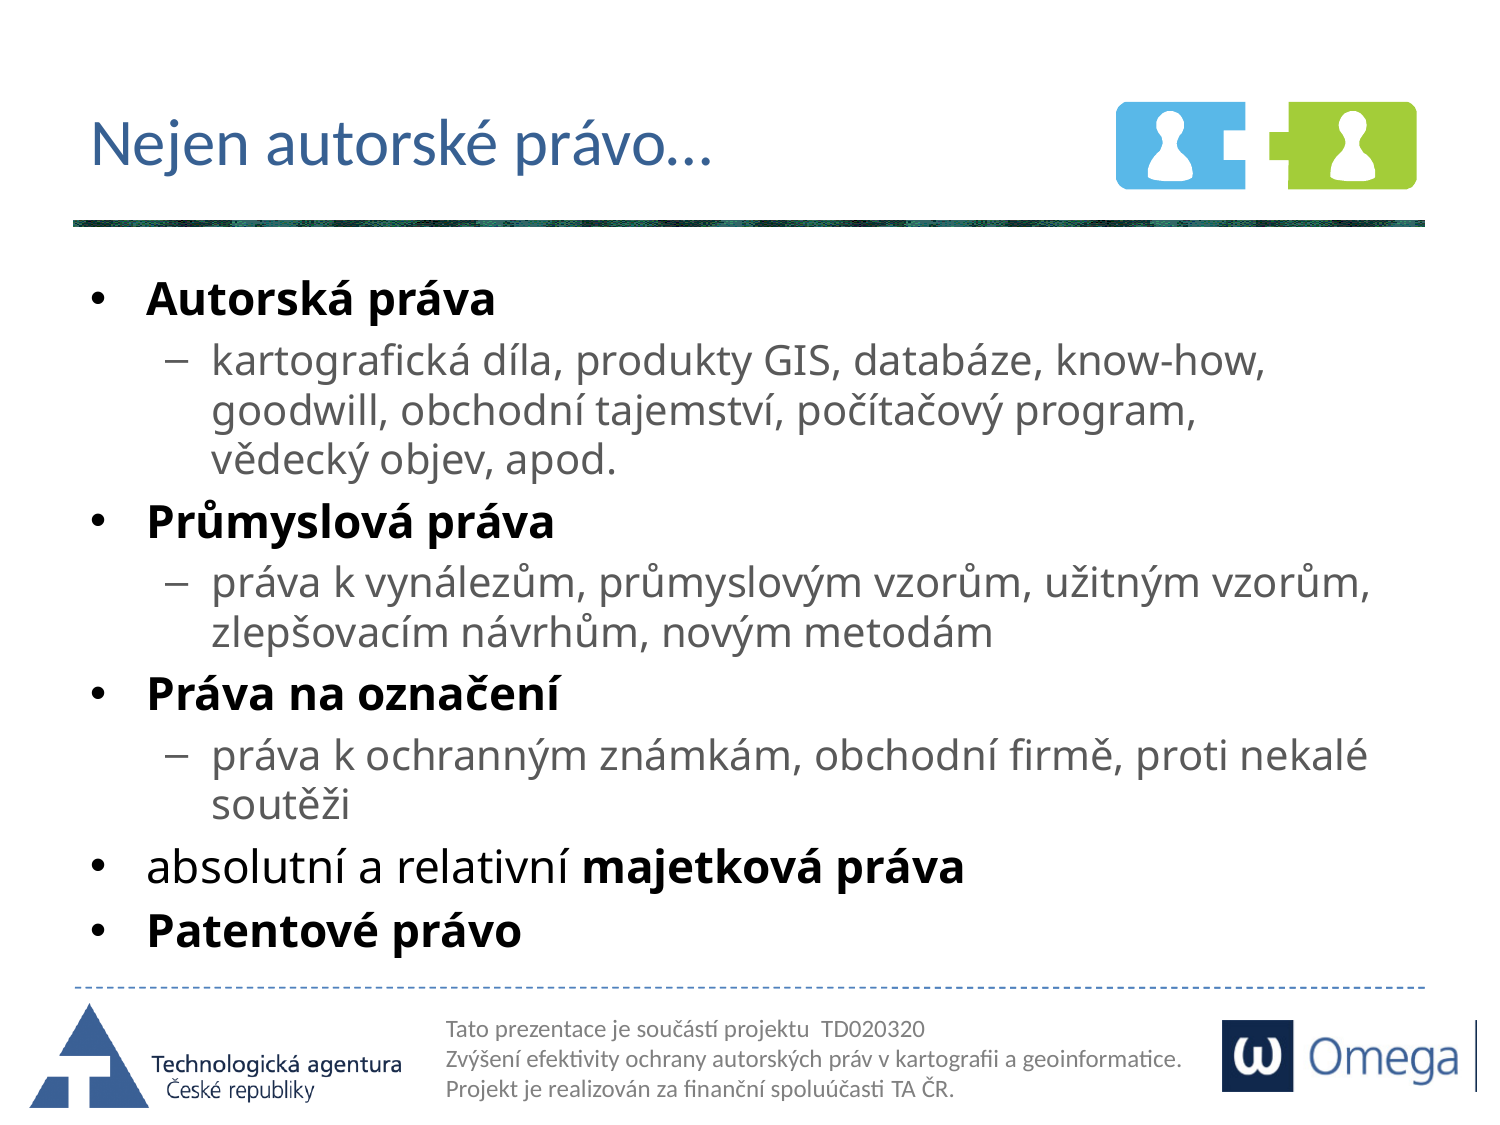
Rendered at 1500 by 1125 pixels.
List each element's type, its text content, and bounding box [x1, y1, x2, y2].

title Nejen autorské právo… [75, 45, 1425, 233]
picture [29, 1003, 401, 1108]
picture [1222, 1020, 1477, 1092]
picture [1115, 101, 1417, 190]
list Autorská práva kartografická díla, produkty GIS, databáze, know-how, goodwill, obchodní tajemství, počítačový program, vědecký objev, apod. Průmyslová práva práva k vynálezům, průmyslovým vzorům, užitným vzorům, zlepšovacím návrhům, novým metodám Práva na označení práva k ochranným známkám, obchodní firmě, proti nekalé soutěži absolutní a relativní majetková práva Patentové právo [75, 262, 1425, 976]
